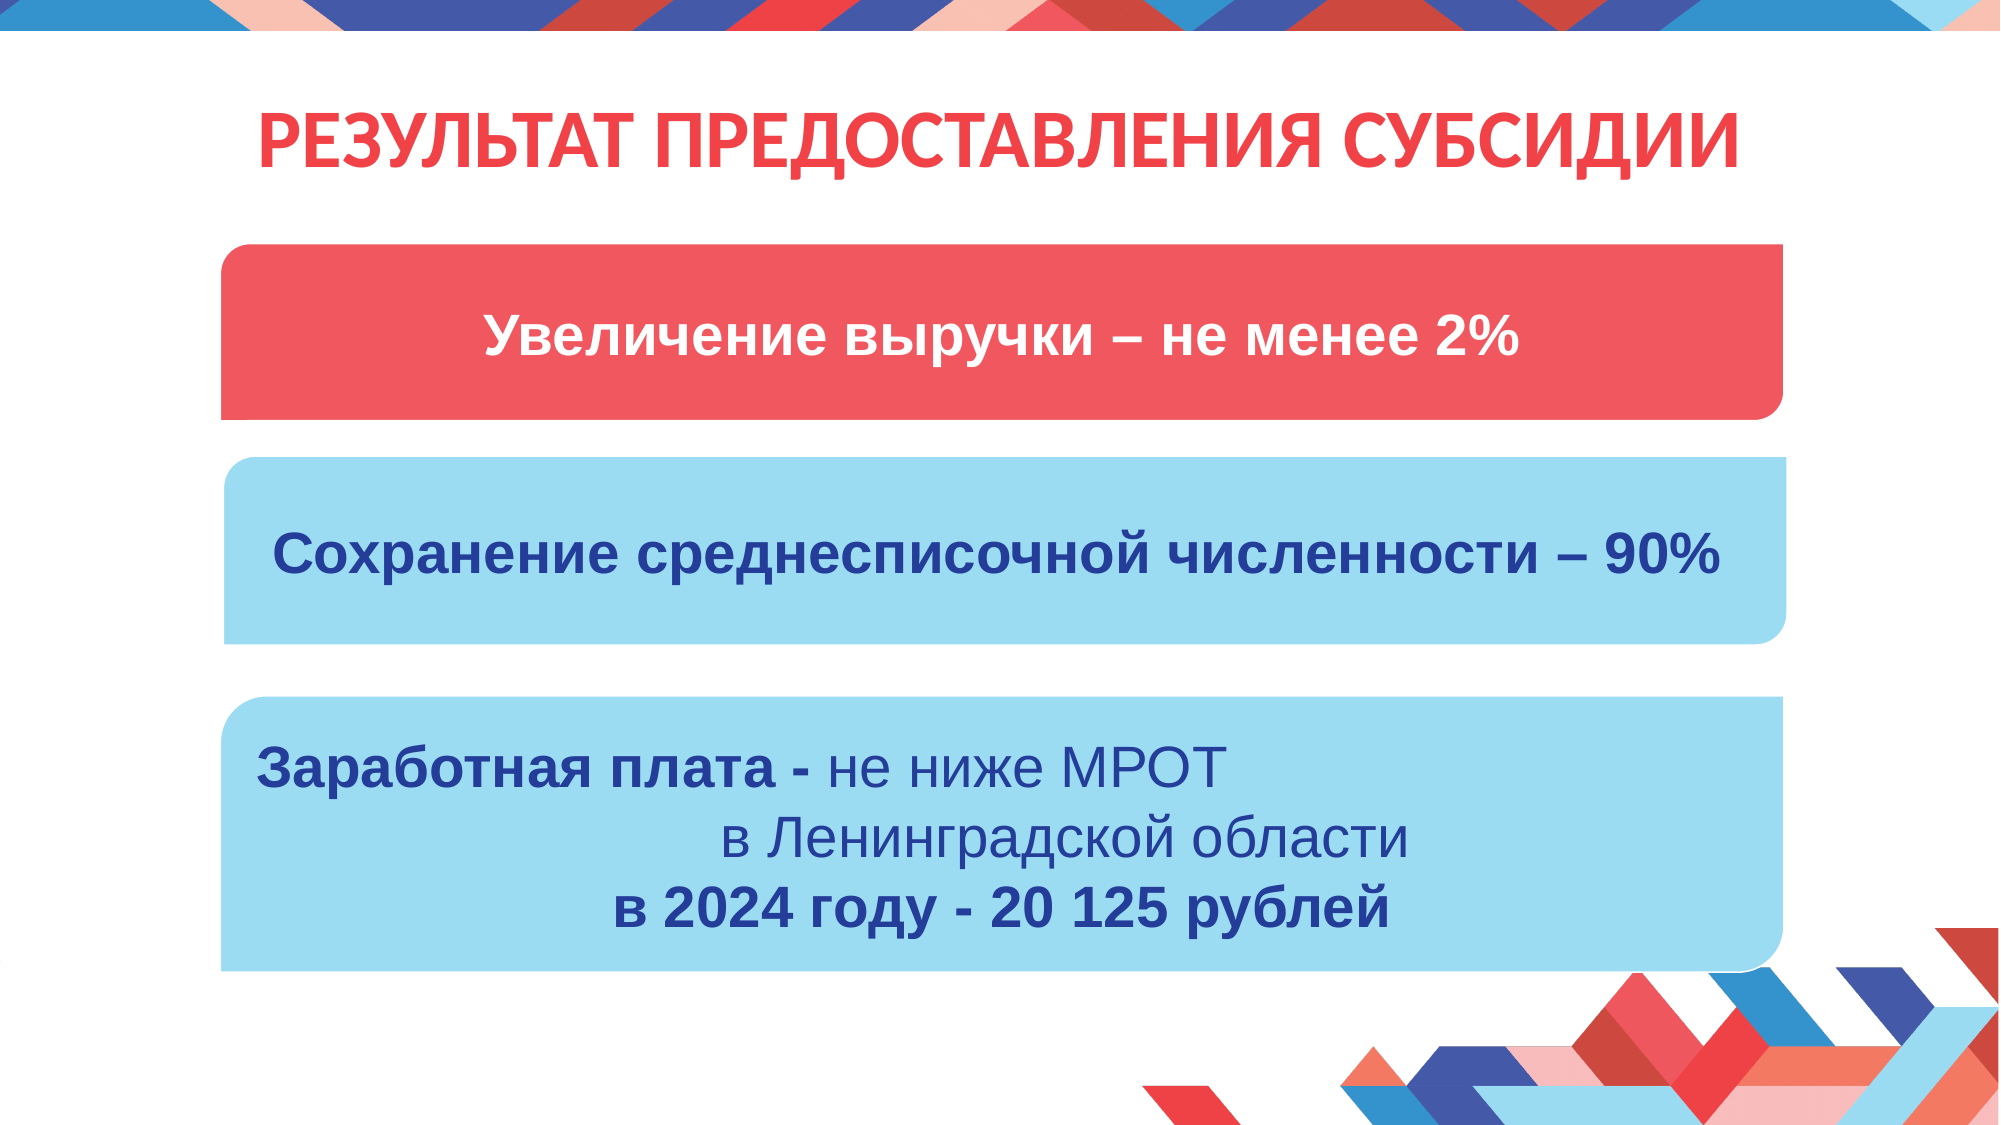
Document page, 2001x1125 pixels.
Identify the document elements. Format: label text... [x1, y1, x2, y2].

title Результат предоставления субсидии [0, 30, 2000, 247]
text_box Сохранение среднесписочной численности – 90% [223, 456, 1788, 646]
text_box Увеличение выручки – не менее 2% [220, 243, 1784, 421]
picture [0, 0, 2000, 30]
text_box [1535, 1048, 1986, 1109]
text_box Заработная плата - не ниже МРОТ в Ленинградской области в 2024 году - 20 125 рублей [220, 695, 1784, 973]
picture [549, 928, 1999, 1125]
